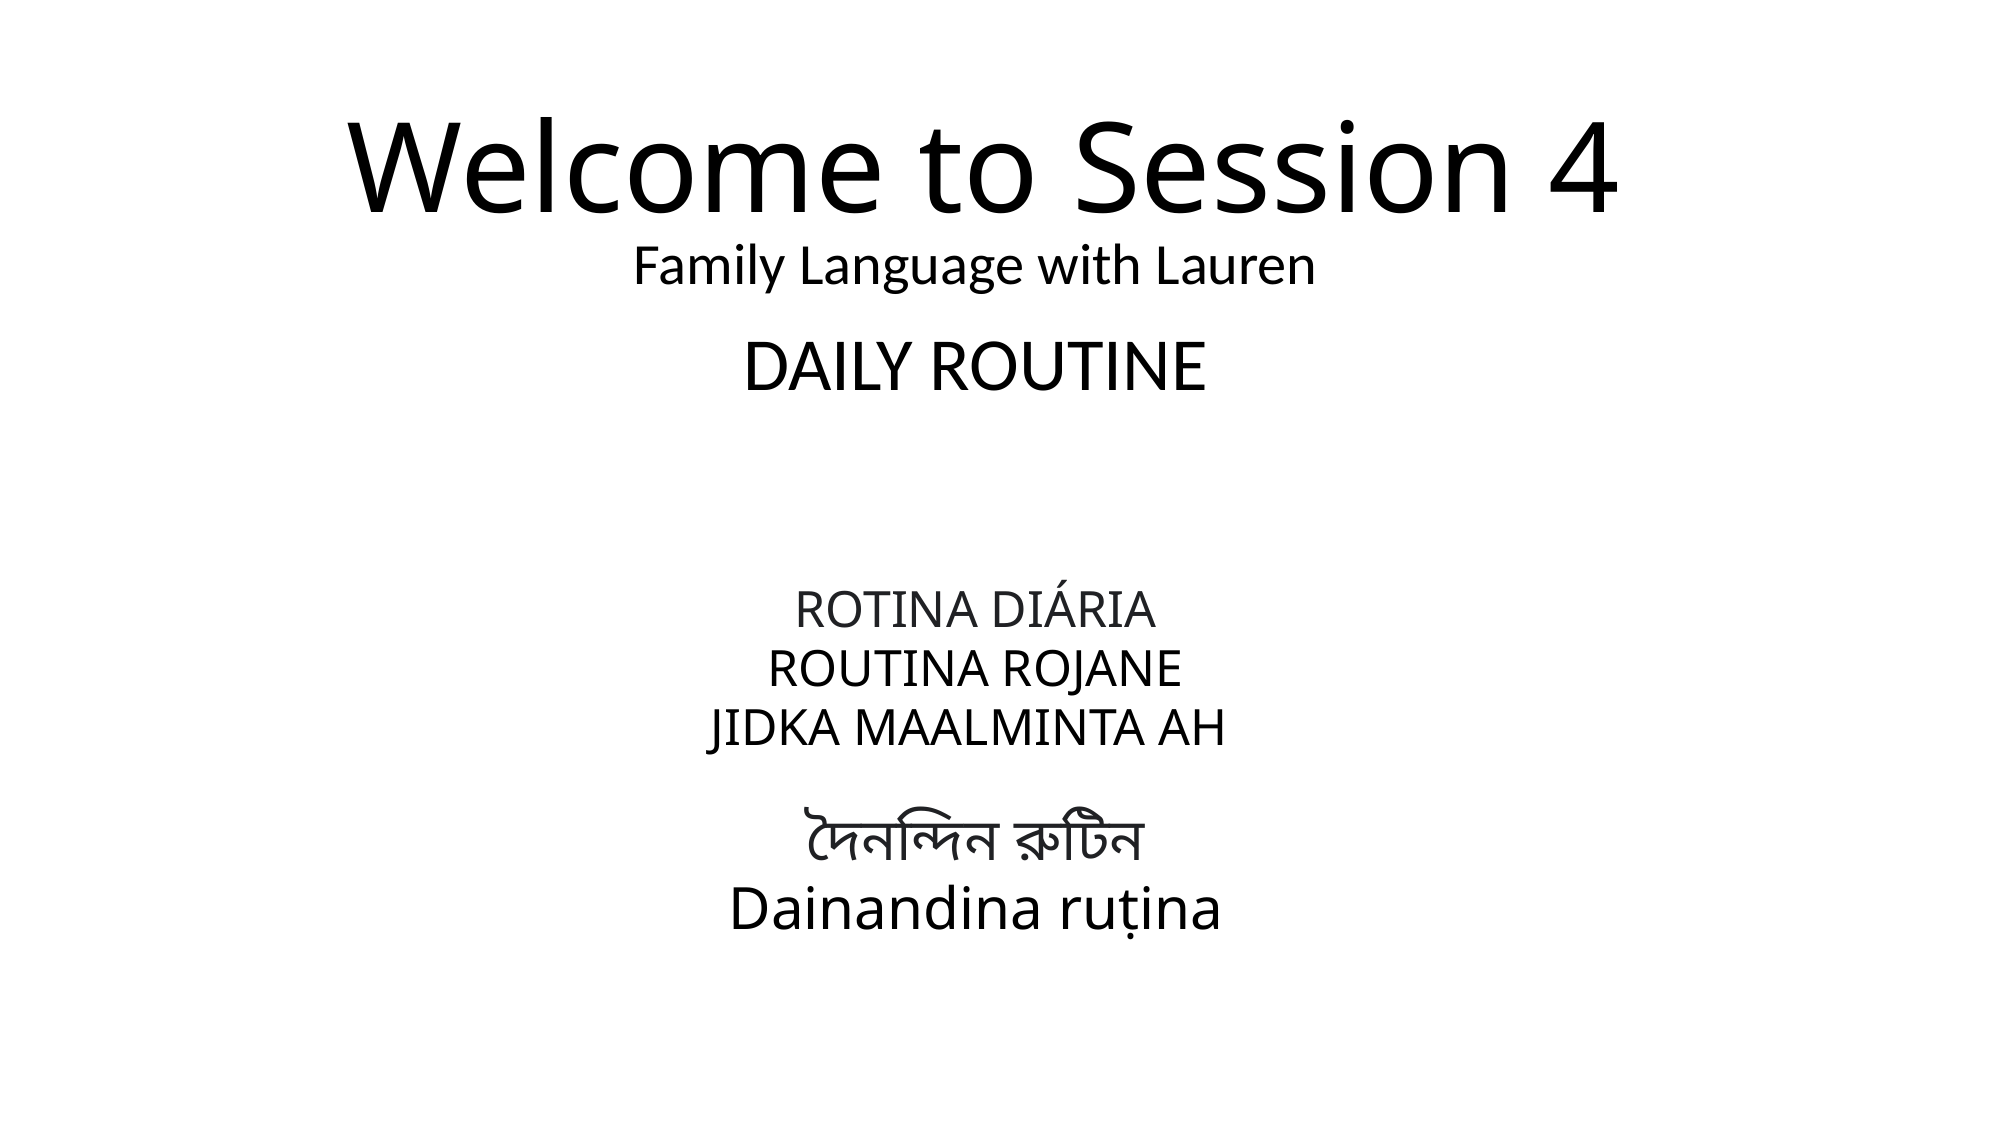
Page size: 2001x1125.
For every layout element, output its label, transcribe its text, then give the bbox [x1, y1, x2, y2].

subtitle Family Language with Lauren DAILY ROUTINE ROTINA DIÁRIA ROUTINA ROJANE JIDKA MAALMINTA AH দৈনন্দিন রুটিন Dainandina ruṭina [225, 226, 1726, 1087]
title Welcome to Session 4 [249, 89, 1750, 247]
